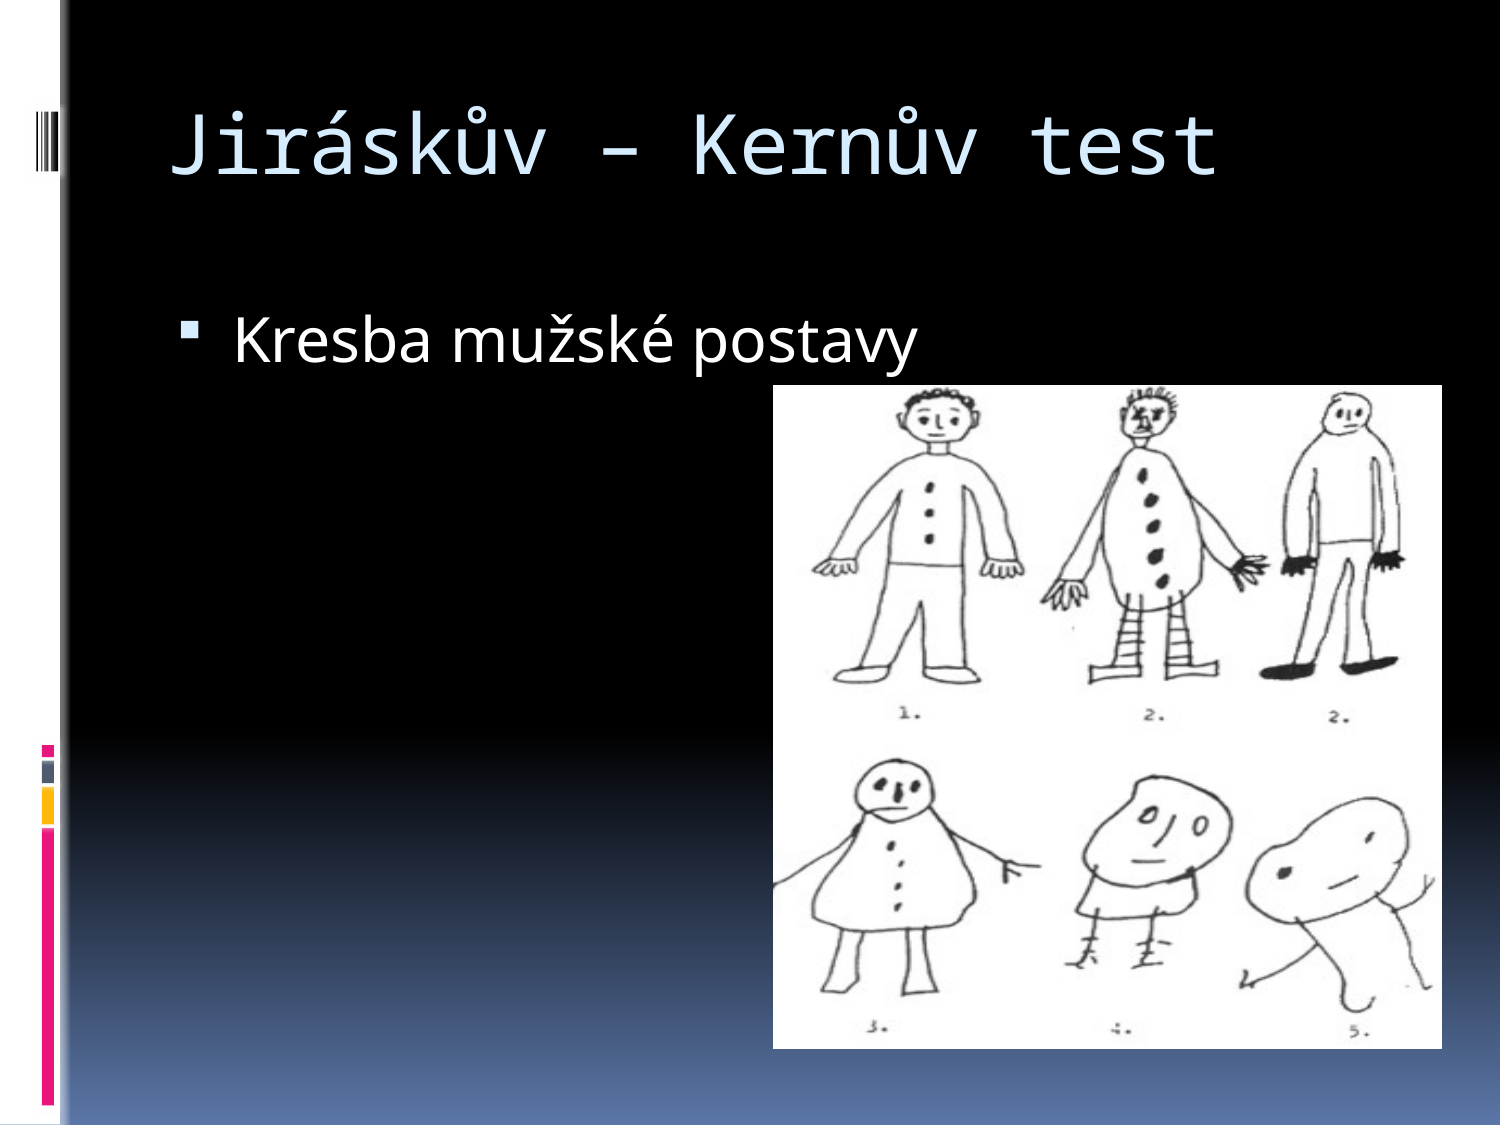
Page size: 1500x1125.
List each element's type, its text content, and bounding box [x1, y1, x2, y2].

picture [773, 384, 1442, 1050]
title Jiráskův – Kernův test [150, 83, 1425, 234]
list Kresba mužské postavy [150, 292, 1425, 1043]
